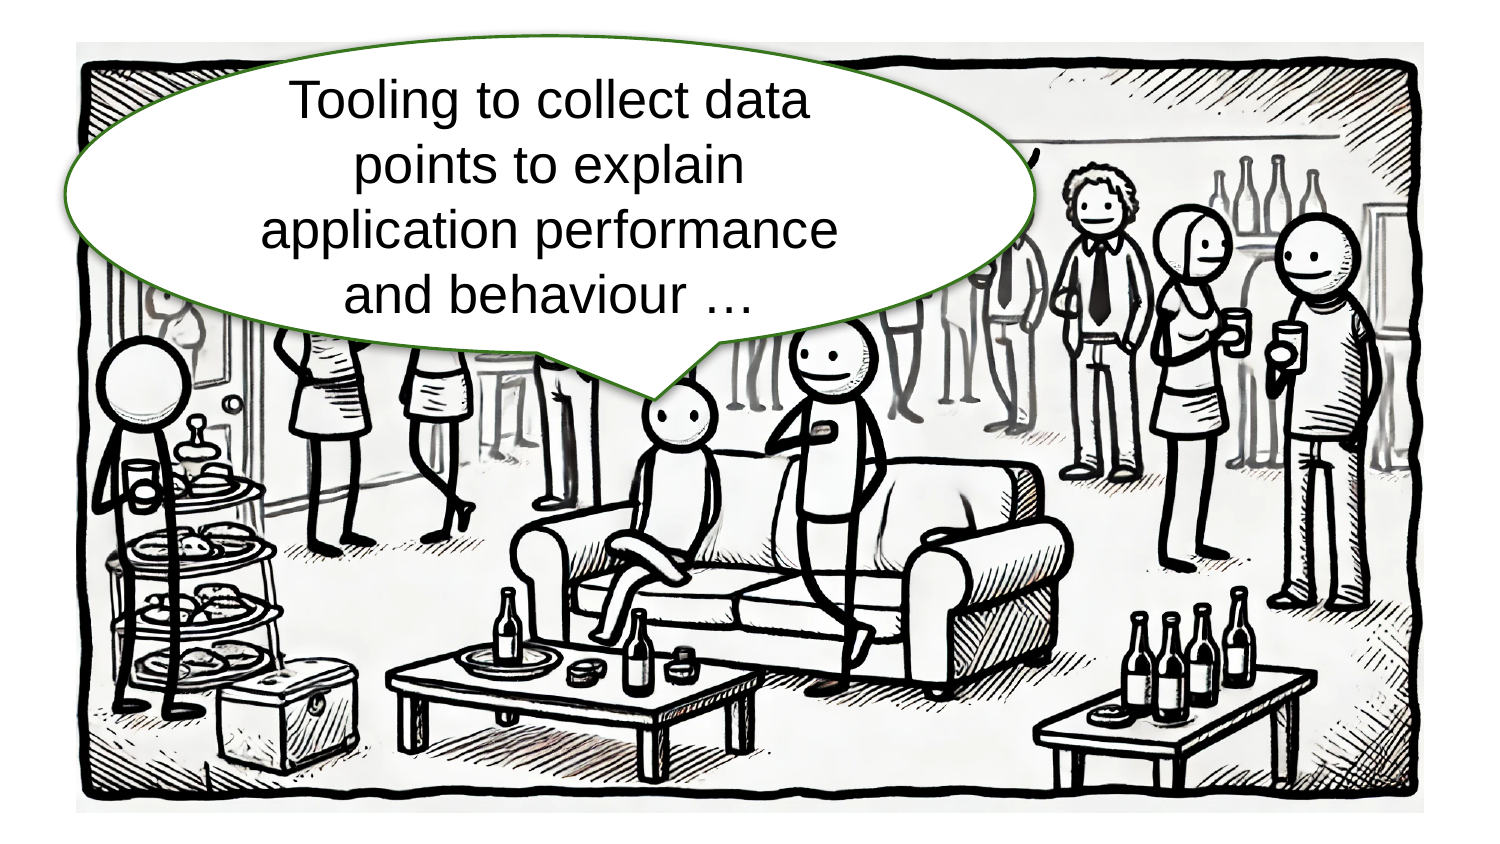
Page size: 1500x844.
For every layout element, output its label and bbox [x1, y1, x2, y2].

text_box [65, 172, 70, 217]
picture [75, 41, 1424, 813]
text_box [438, 35, 662, 40]
